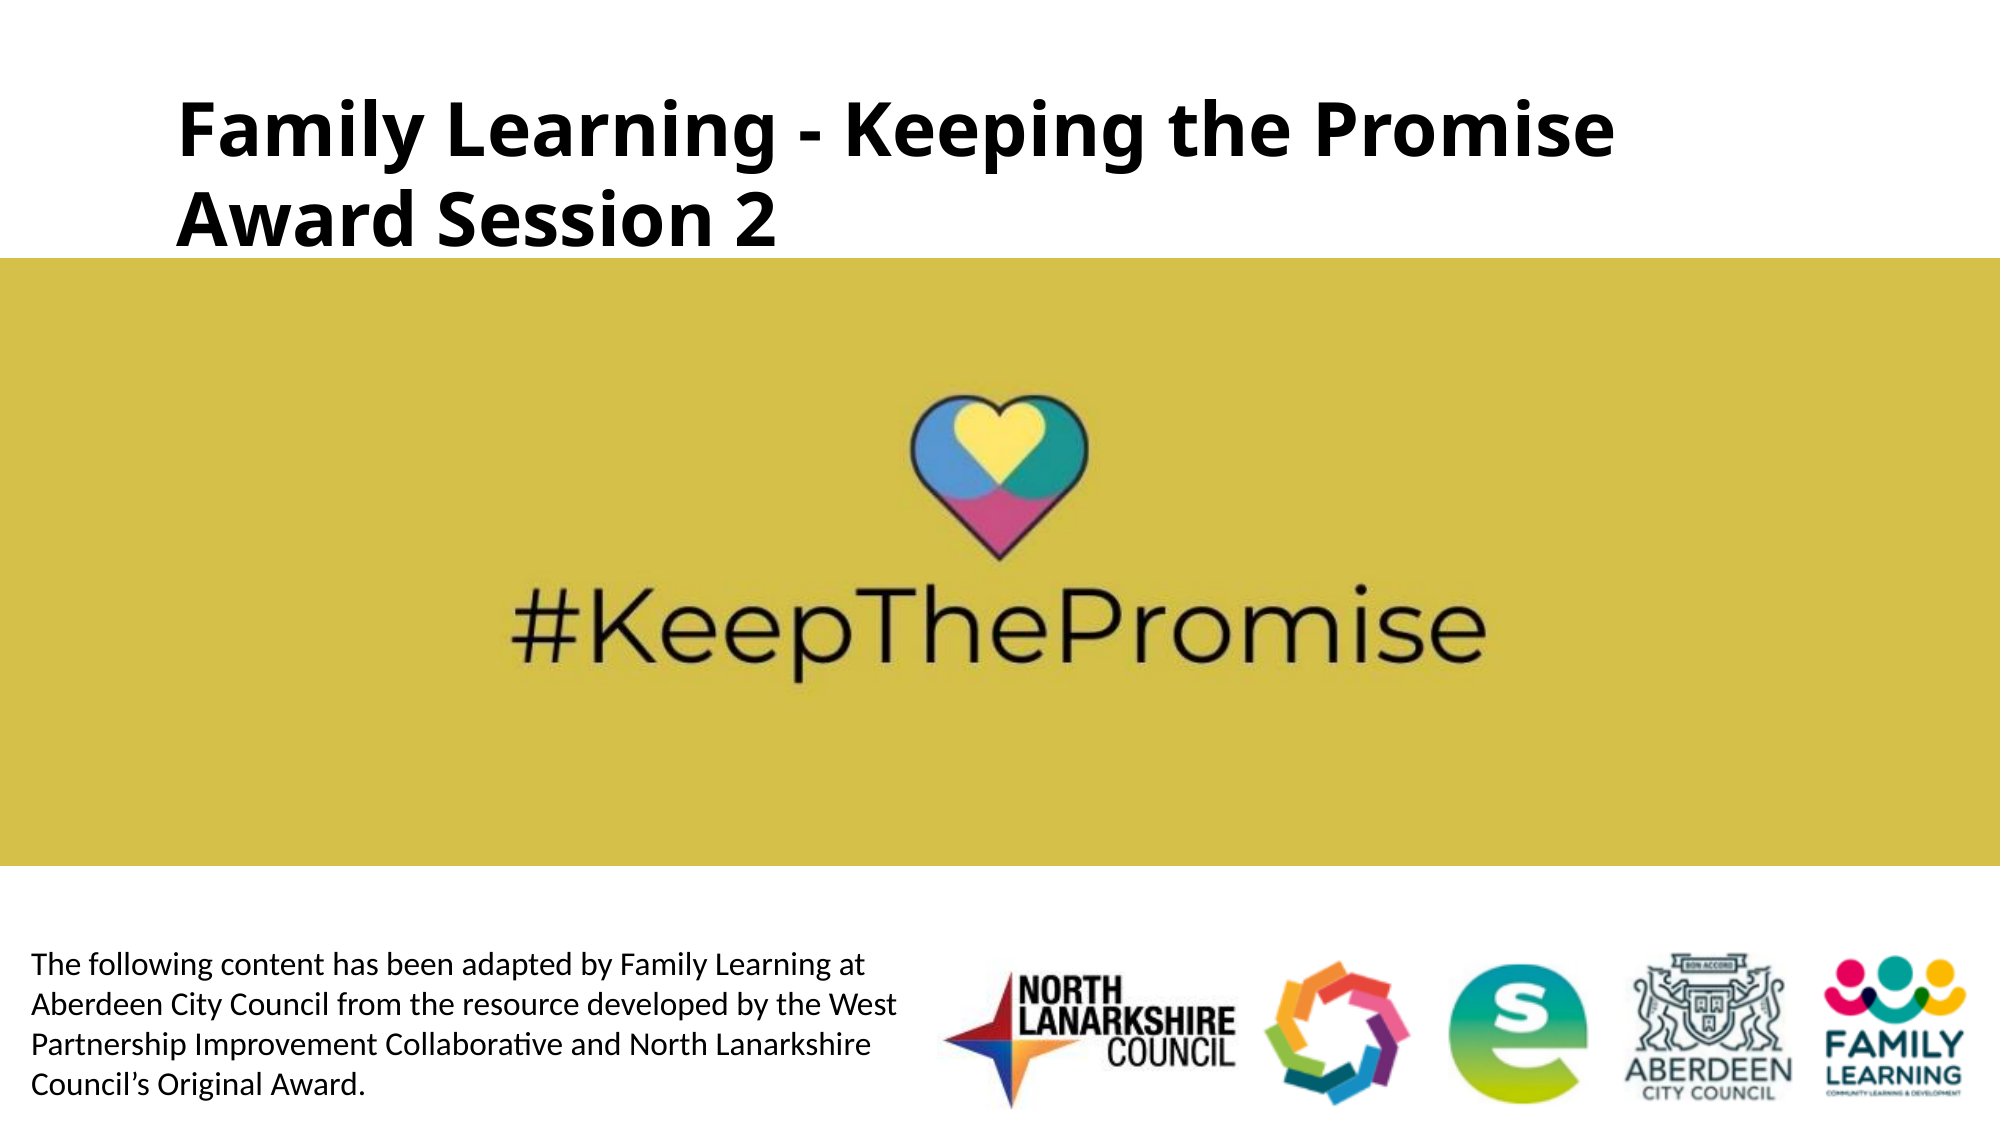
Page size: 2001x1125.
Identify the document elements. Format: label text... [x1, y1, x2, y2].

picture [0, 258, 2000, 866]
picture [1618, 934, 1984, 1114]
title Family Learning - Keeping the Promise Award Session 2 [161, 74, 1839, 258]
picture [937, 958, 1242, 1114]
text_box The following content has been adapted by Family Learning at Aberdeen City Council from the resource developed by the West Partnership Improvement Collaborative and North Lanarkshire Council’s Original Award. [16, 934, 922, 1109]
picture [1256, 944, 1610, 1124]
